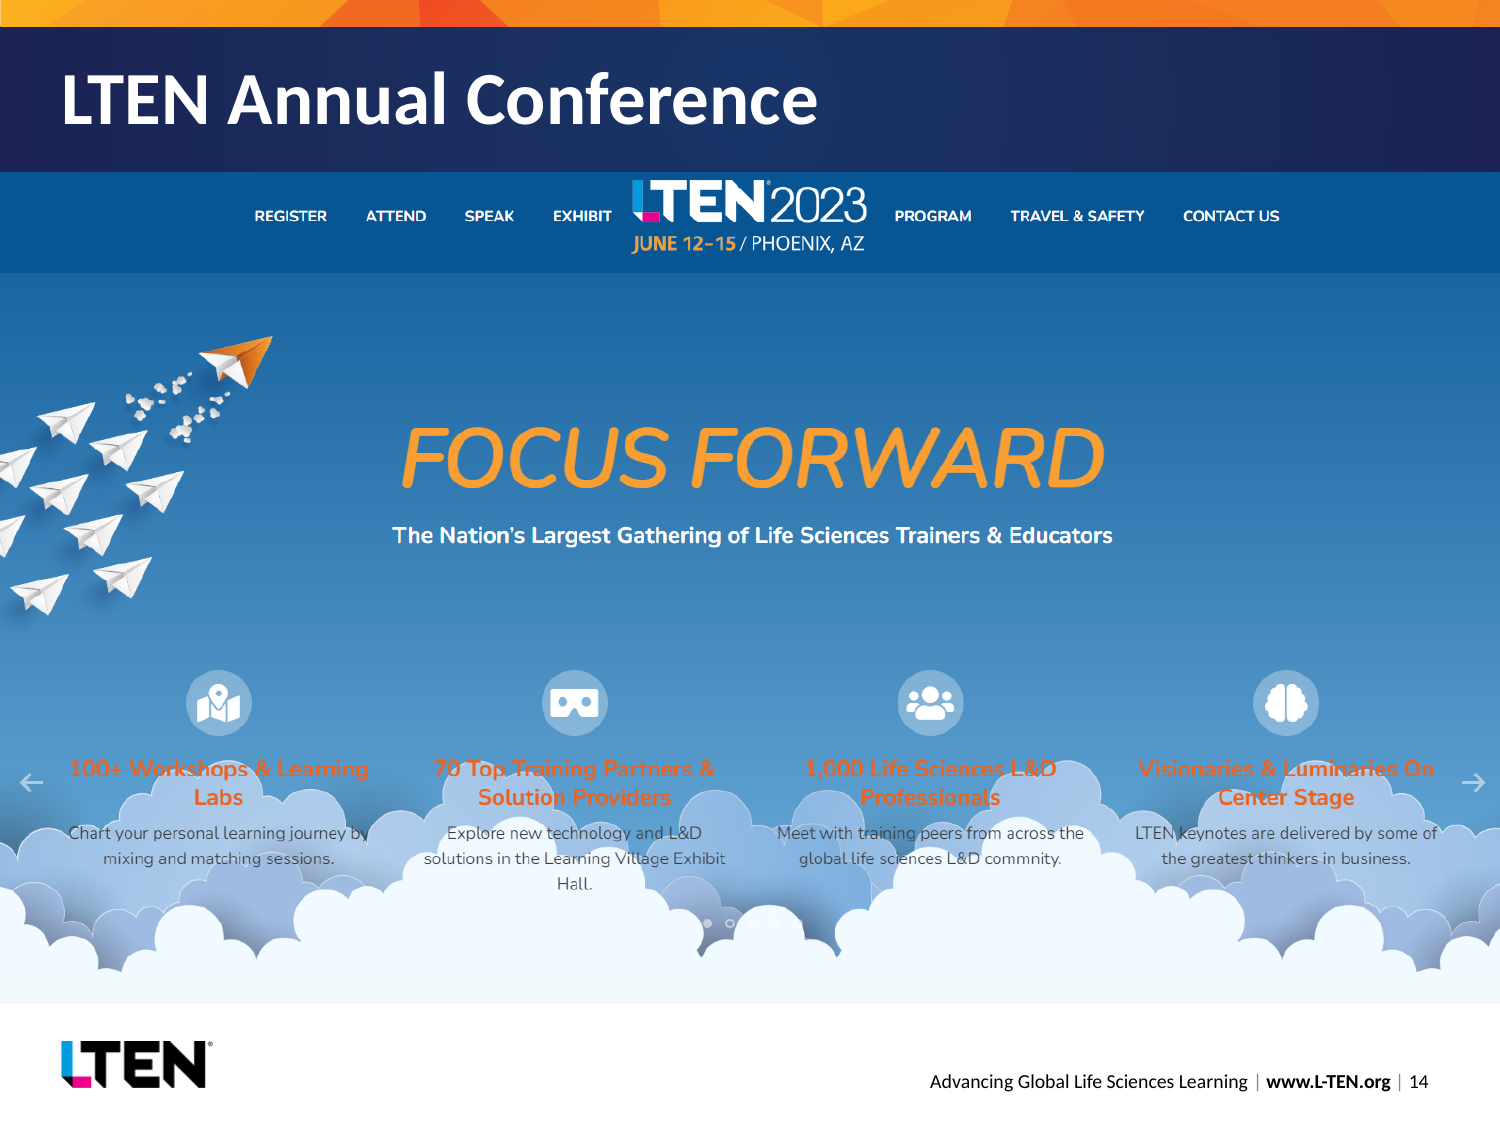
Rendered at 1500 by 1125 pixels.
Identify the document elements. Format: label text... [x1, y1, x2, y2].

picture [61, 1041, 213, 1088]
picture [0, 0, 1500, 172]
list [0, 172, 1500, 1004]
title LTEN Annual Conference [61, 52, 1439, 172]
